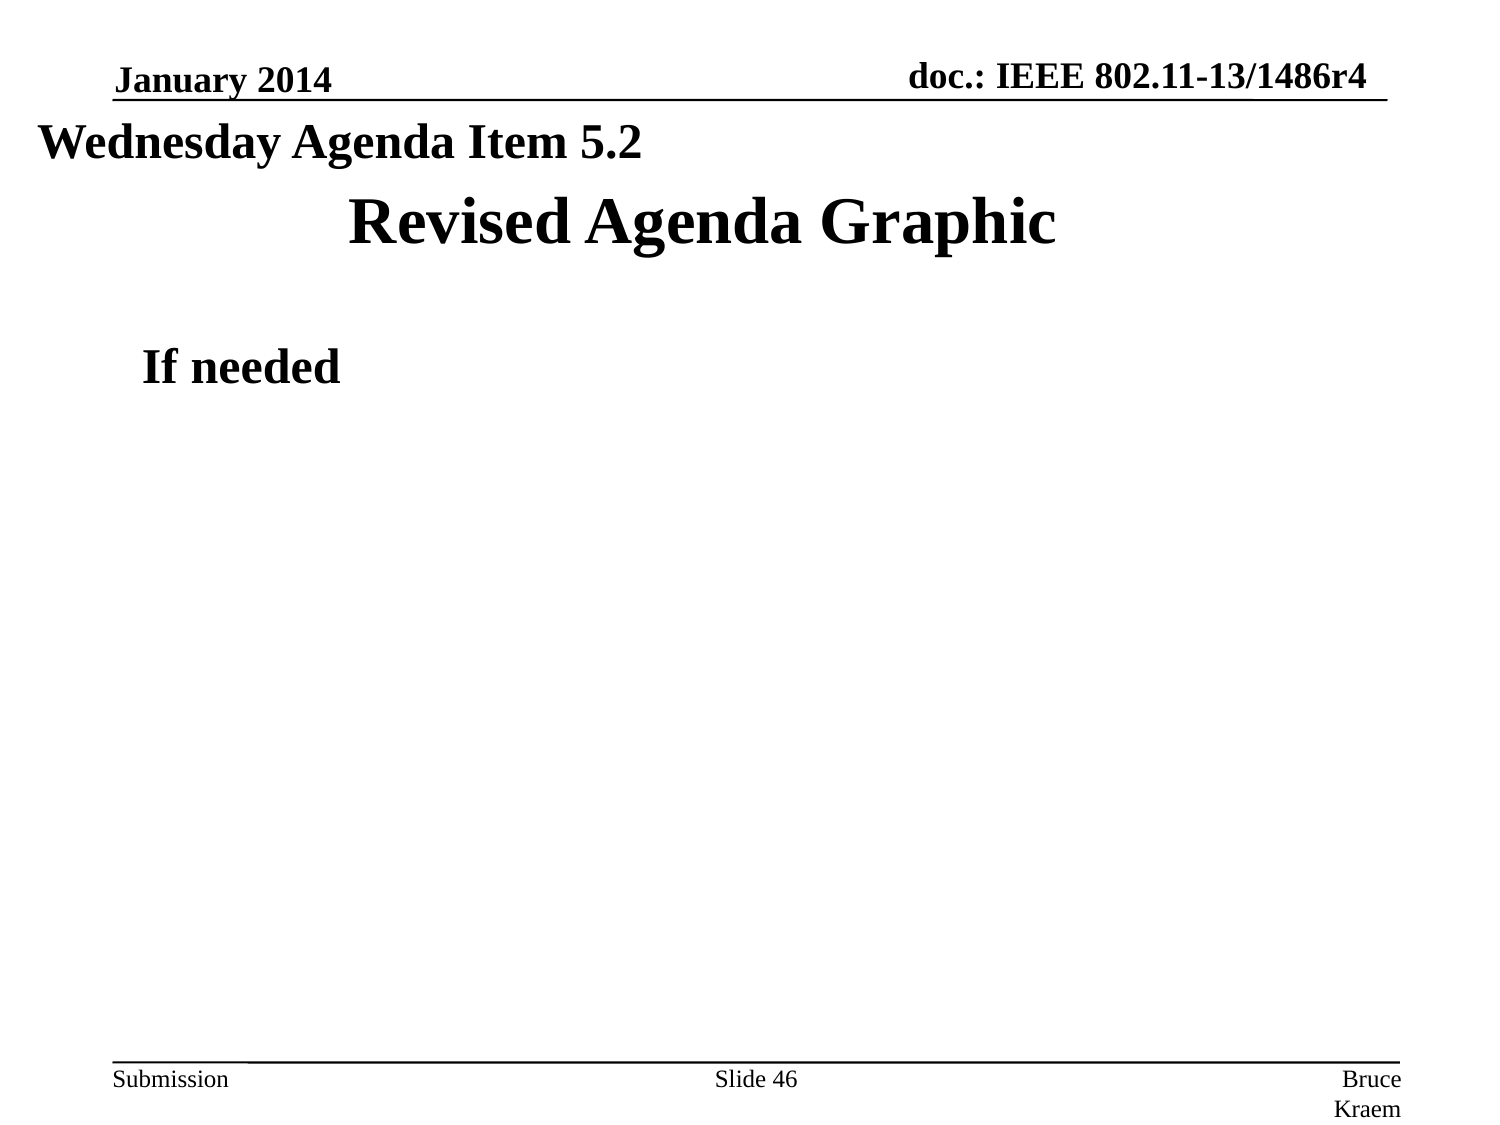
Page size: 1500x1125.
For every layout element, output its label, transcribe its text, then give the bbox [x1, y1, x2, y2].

text_box If needed [126, 326, 356, 401]
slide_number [114, 54, 366, 100]
slide_number Slide 46 [714, 1062, 798, 1093]
text_box Wednesday Agenda Item 5.2 [22, 101, 658, 176]
text_box Revised Agenda Graphic [334, 169, 1073, 264]
footer Bruce Kraemer, Marvell [1325, 1062, 1402, 1093]
